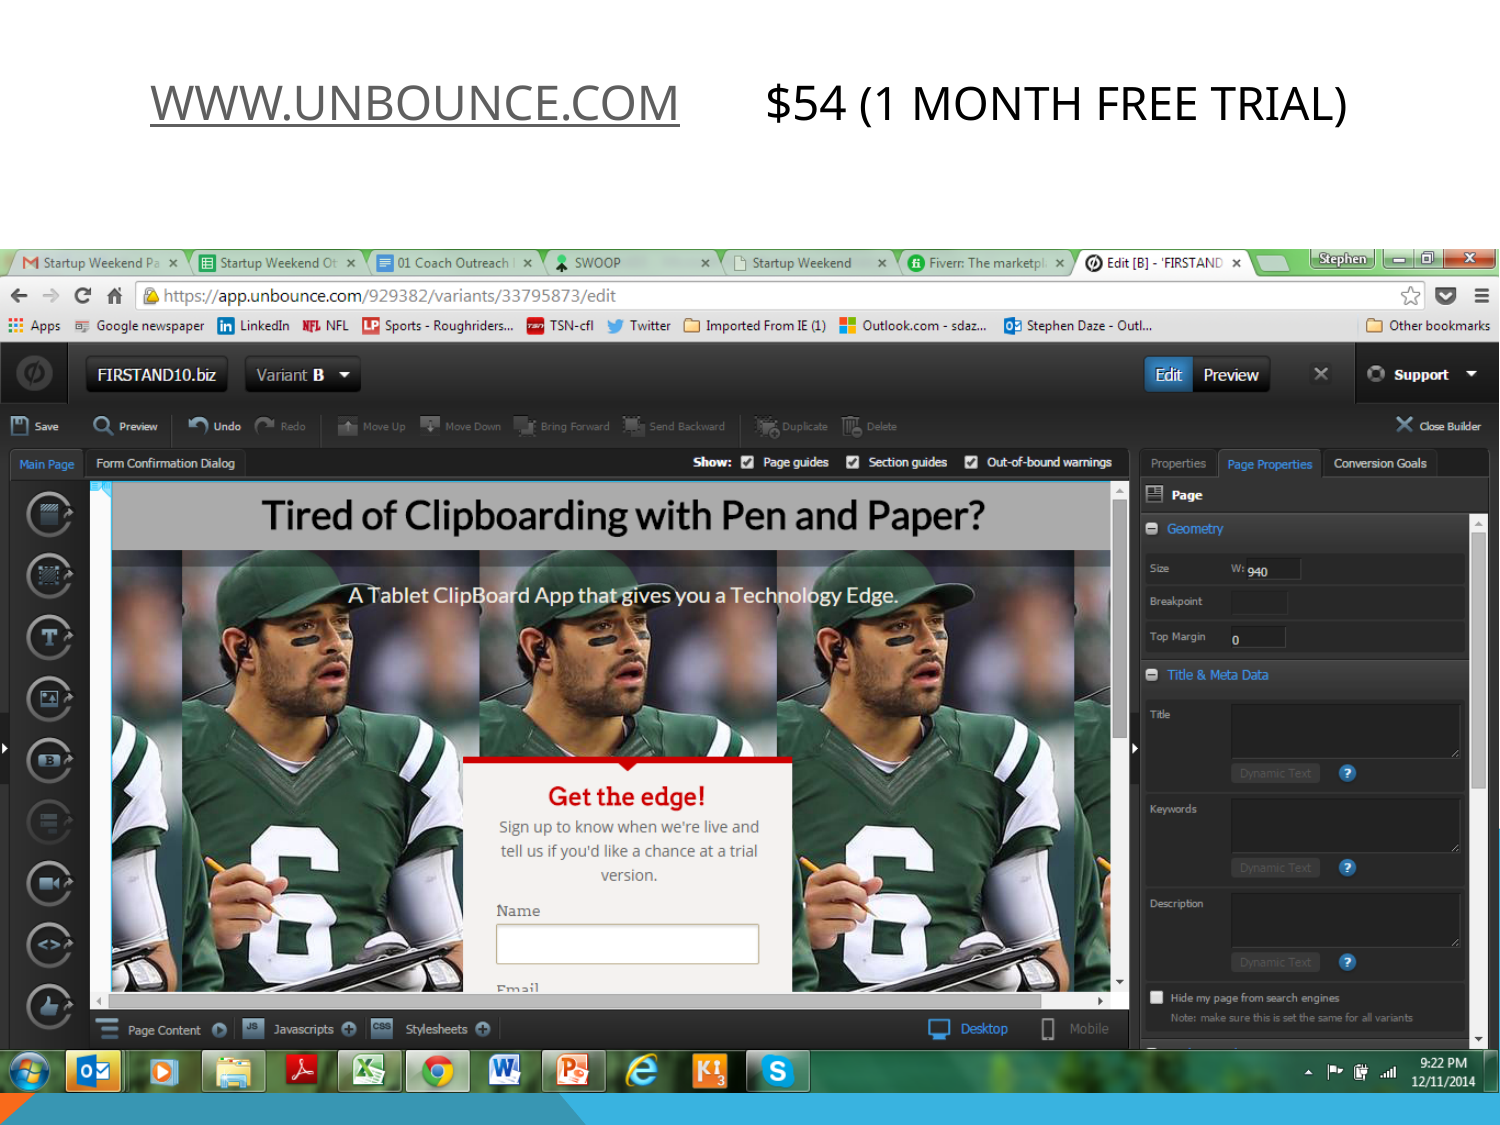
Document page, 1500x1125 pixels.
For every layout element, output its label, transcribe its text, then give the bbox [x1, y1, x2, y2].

title www.unbounce.com $54 (1 month free trial) [135, 60, 1369, 150]
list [0, 249, 1499, 1093]
